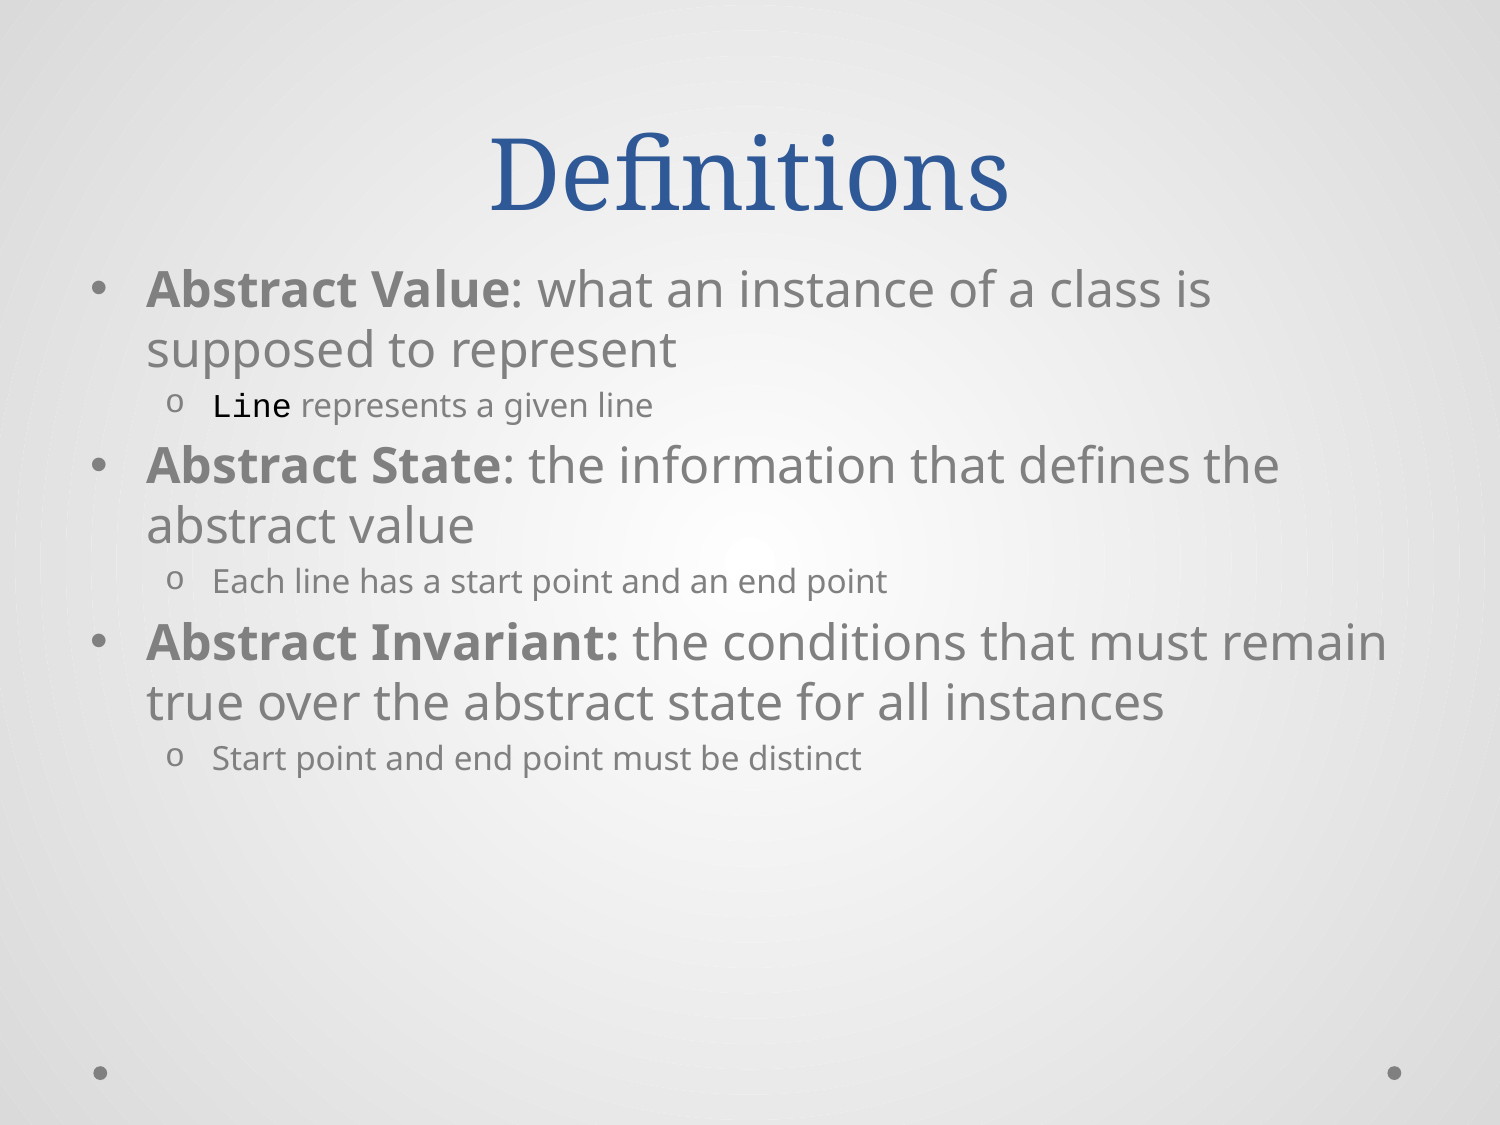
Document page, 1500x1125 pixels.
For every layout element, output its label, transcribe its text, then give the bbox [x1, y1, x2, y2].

title Definitions [75, 0, 1425, 238]
list Abstract Value: what an instance of a class is supposed to represent Line represents a given line Abstract State: the information that defines the abstract value Each line has a start point and an end point Abstract Invariant: the conditions that must remain true over the abstract state for all instances Start point and end point must be distinct [75, 249, 1425, 1013]
